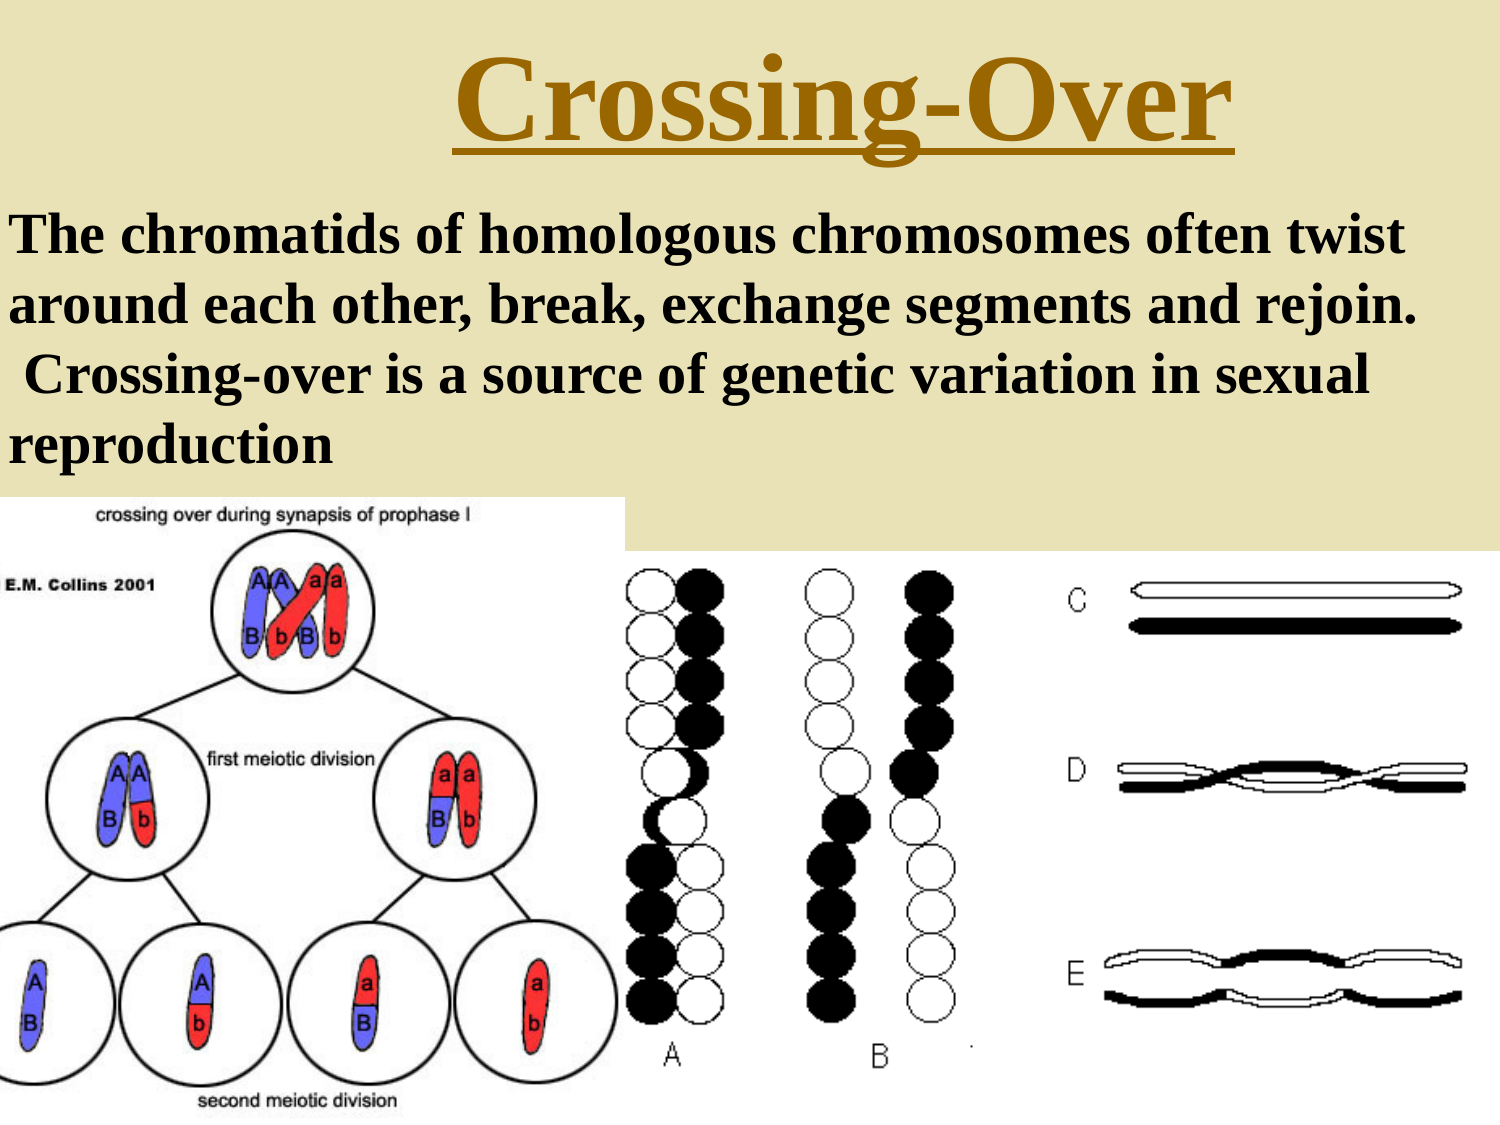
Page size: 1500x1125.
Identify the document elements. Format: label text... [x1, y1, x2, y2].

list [629, 551, 1500, 1125]
title Crossing-Over [225, 24, 1463, 157]
picture [0, 496, 626, 1125]
list The chromatids of homologous chromosomes often twist around each other, break, exchange segments and rejoin. Crossing-over is a source of genetic variation in sexual reproduction [0, 187, 1438, 549]
